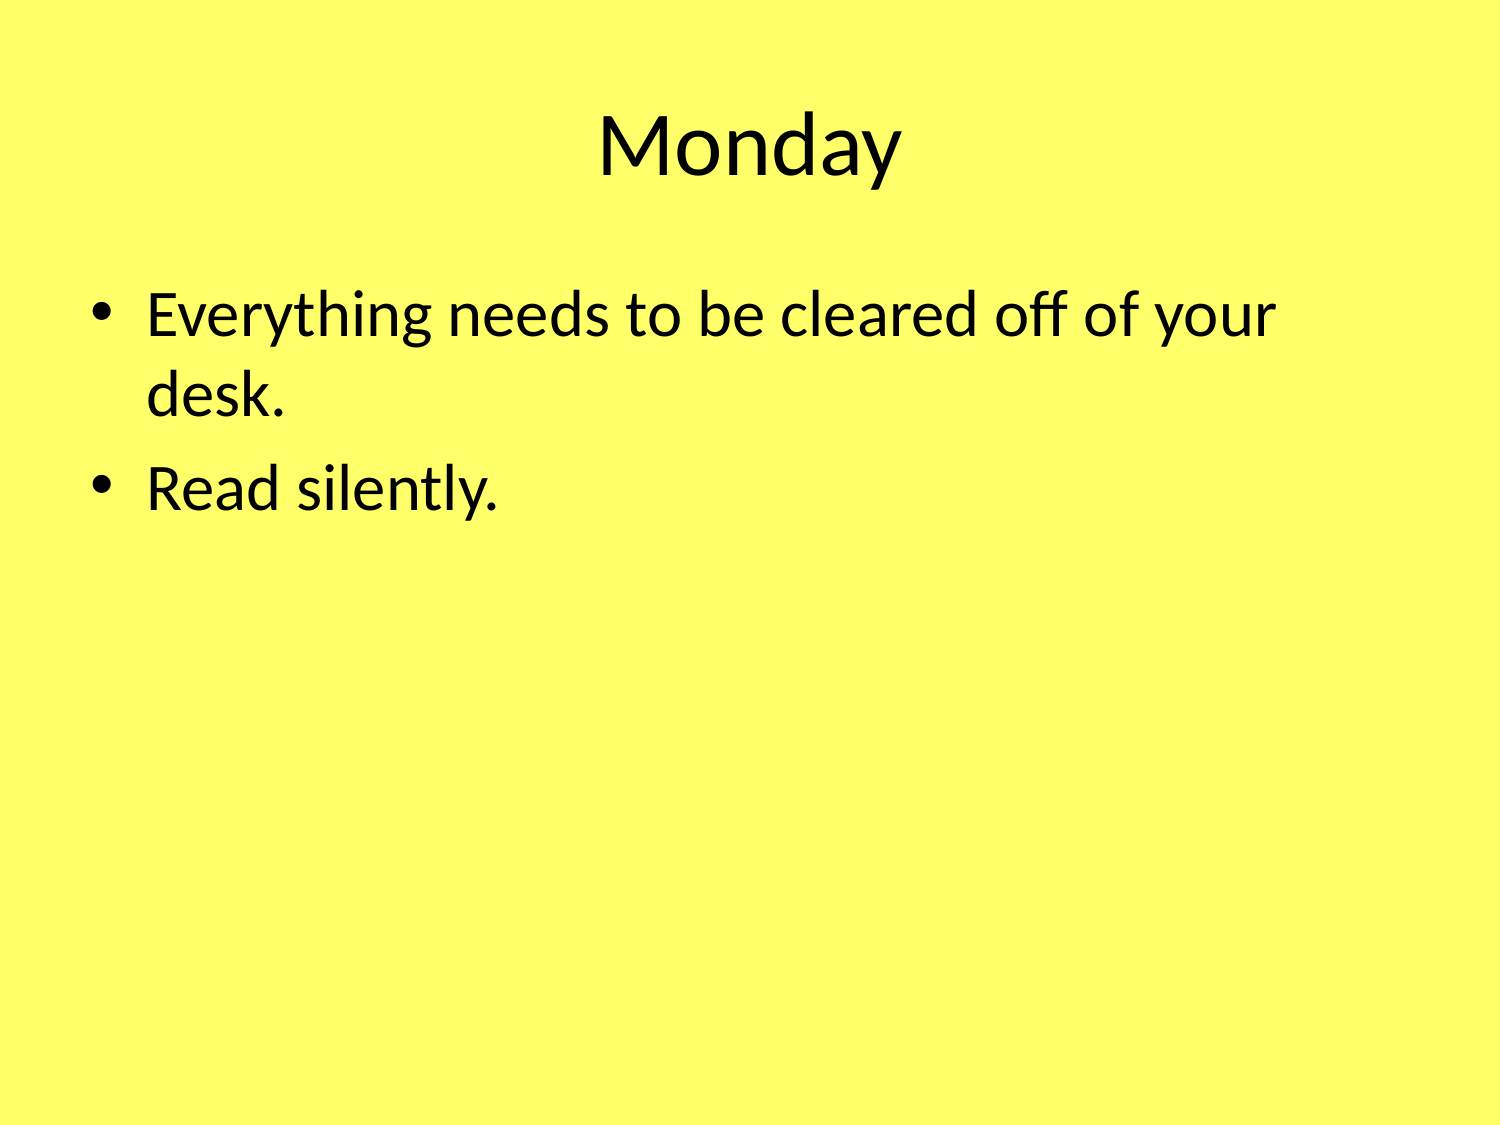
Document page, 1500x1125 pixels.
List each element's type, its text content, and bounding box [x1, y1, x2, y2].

list Everything needs to be cleared off of your desk. Read silently. [75, 262, 1425, 1005]
title Monday [75, 45, 1425, 233]
